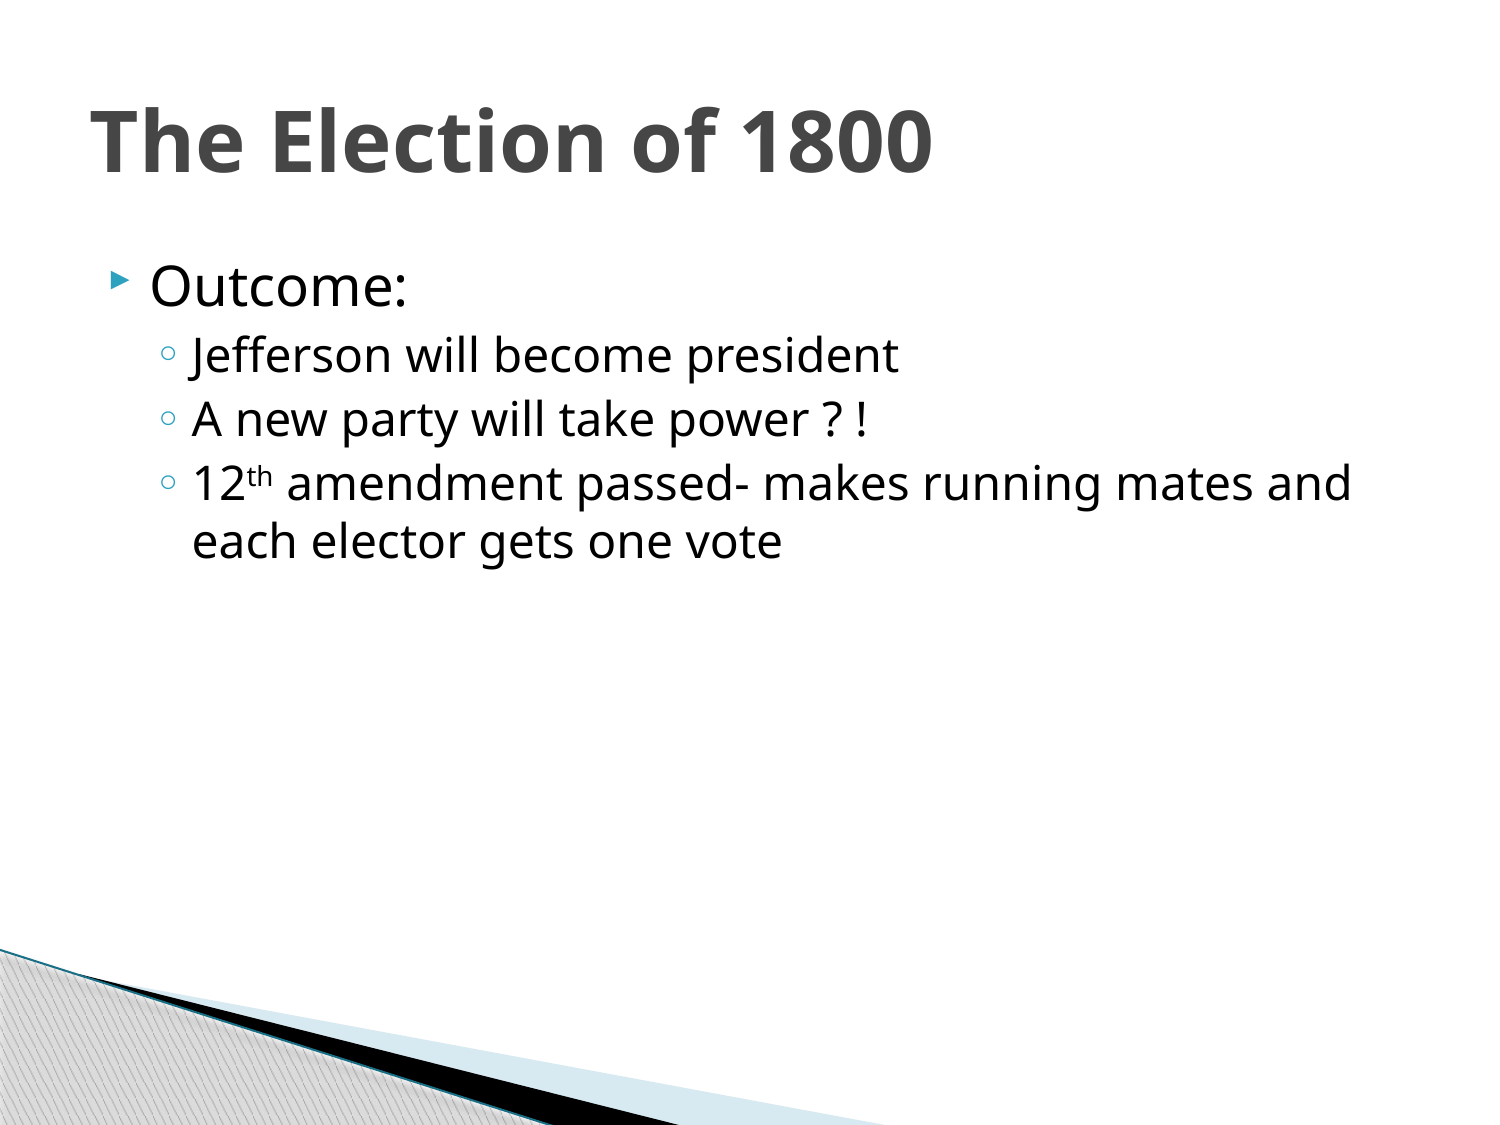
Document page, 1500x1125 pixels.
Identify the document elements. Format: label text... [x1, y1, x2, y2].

list Outcome: Jefferson will become president A new party will take power ? ! 12th amendment passed- makes running mates and each elector gets one vote [75, 243, 1425, 986]
title The Election of 1800 [75, 45, 1425, 233]
